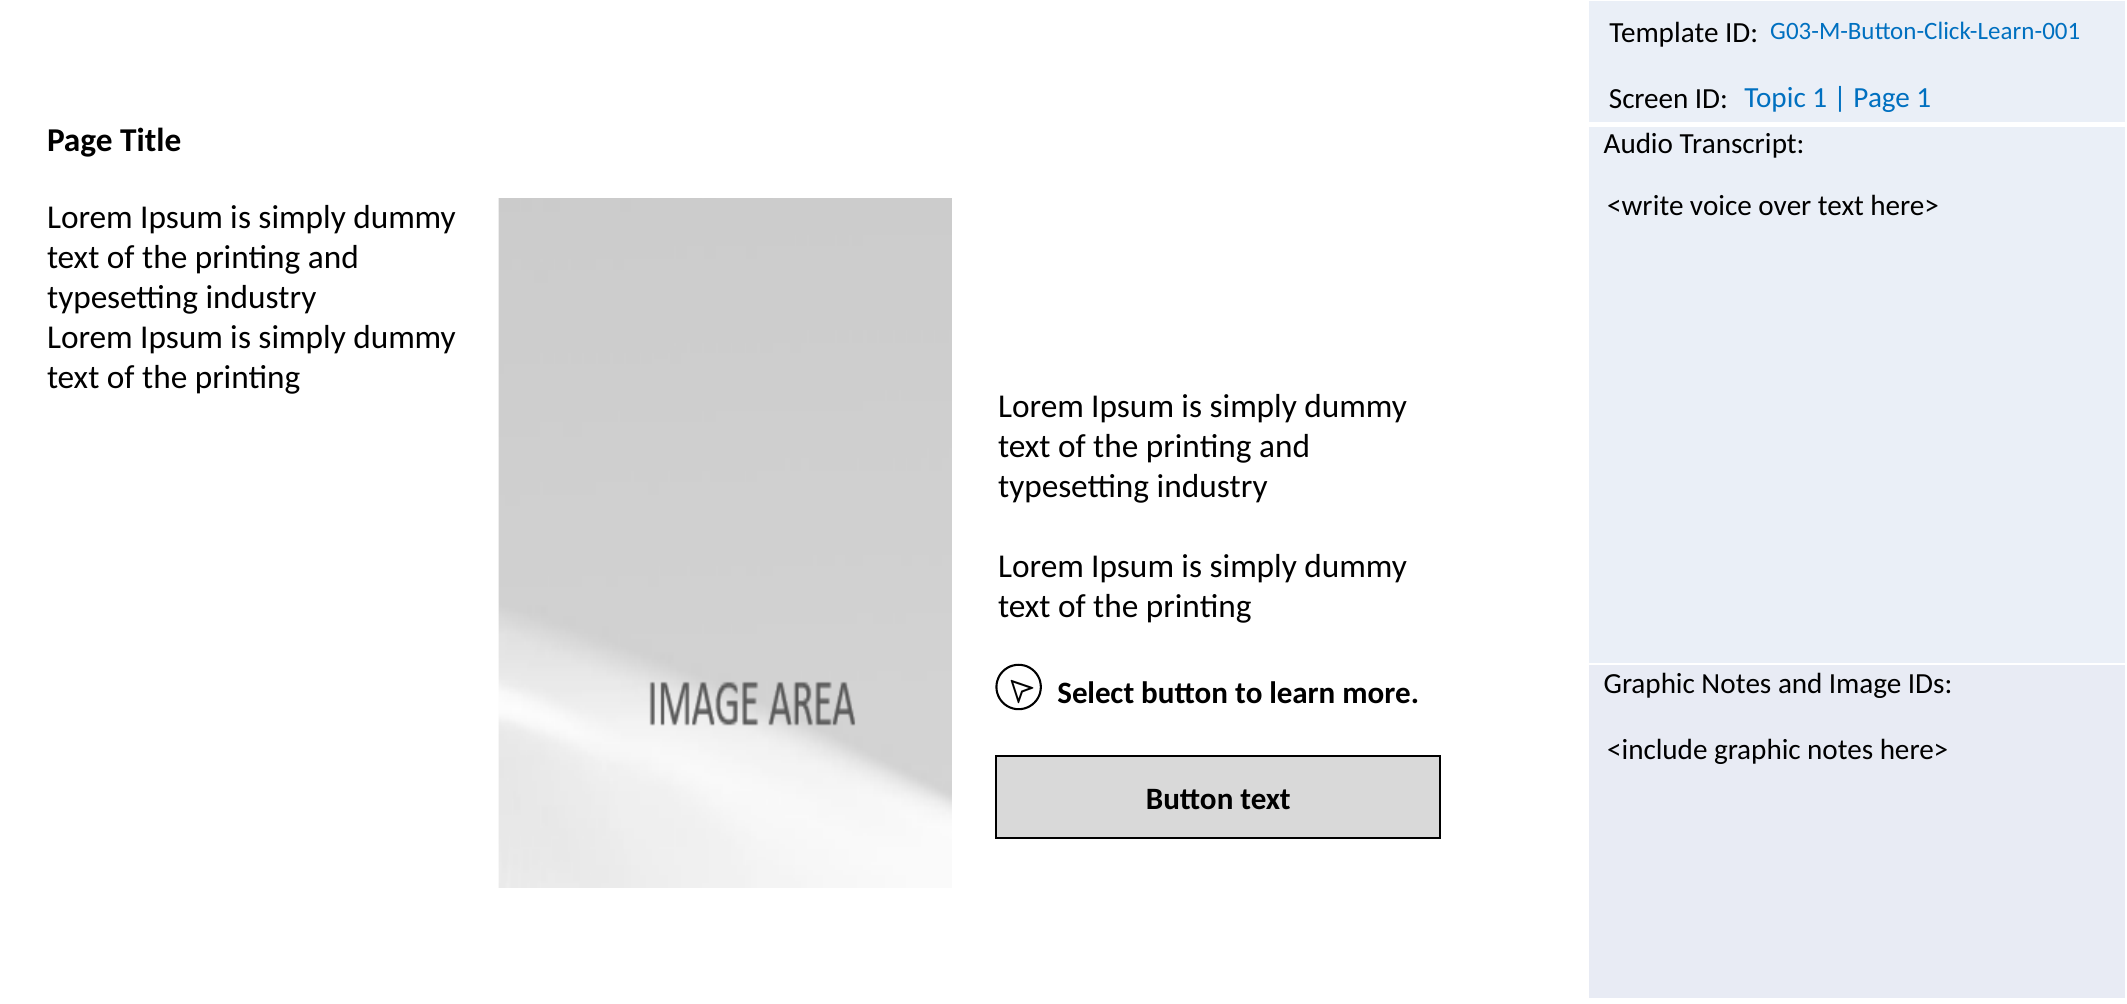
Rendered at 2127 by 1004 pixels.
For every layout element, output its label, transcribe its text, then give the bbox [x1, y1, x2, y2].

text_box G03-M-Button-Click-Learn-001 [1755, 6, 2126, 52]
text_box <write voice over text here> [1592, 178, 2126, 229]
text_box Lorem Ipsum is simply dummy text of the printing and typesetting industry Lorem Ipsum is simply dummy text of the printing [46, 195, 478, 428]
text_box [996, 664, 1441, 718]
picture [498, 198, 953, 888]
text_box Topic 1 | Page 1 [1729, 70, 1961, 121]
text_box Button text [995, 755, 1441, 839]
text_box Lorem Ipsum is simply dummy text of the printing and typesetting industry Lorem Ipsum is simply dummy text of the printing [982, 369, 1454, 640]
text_box <include graphic notes here> [1592, 722, 2126, 773]
text_box Page Title [46, 117, 1010, 175]
